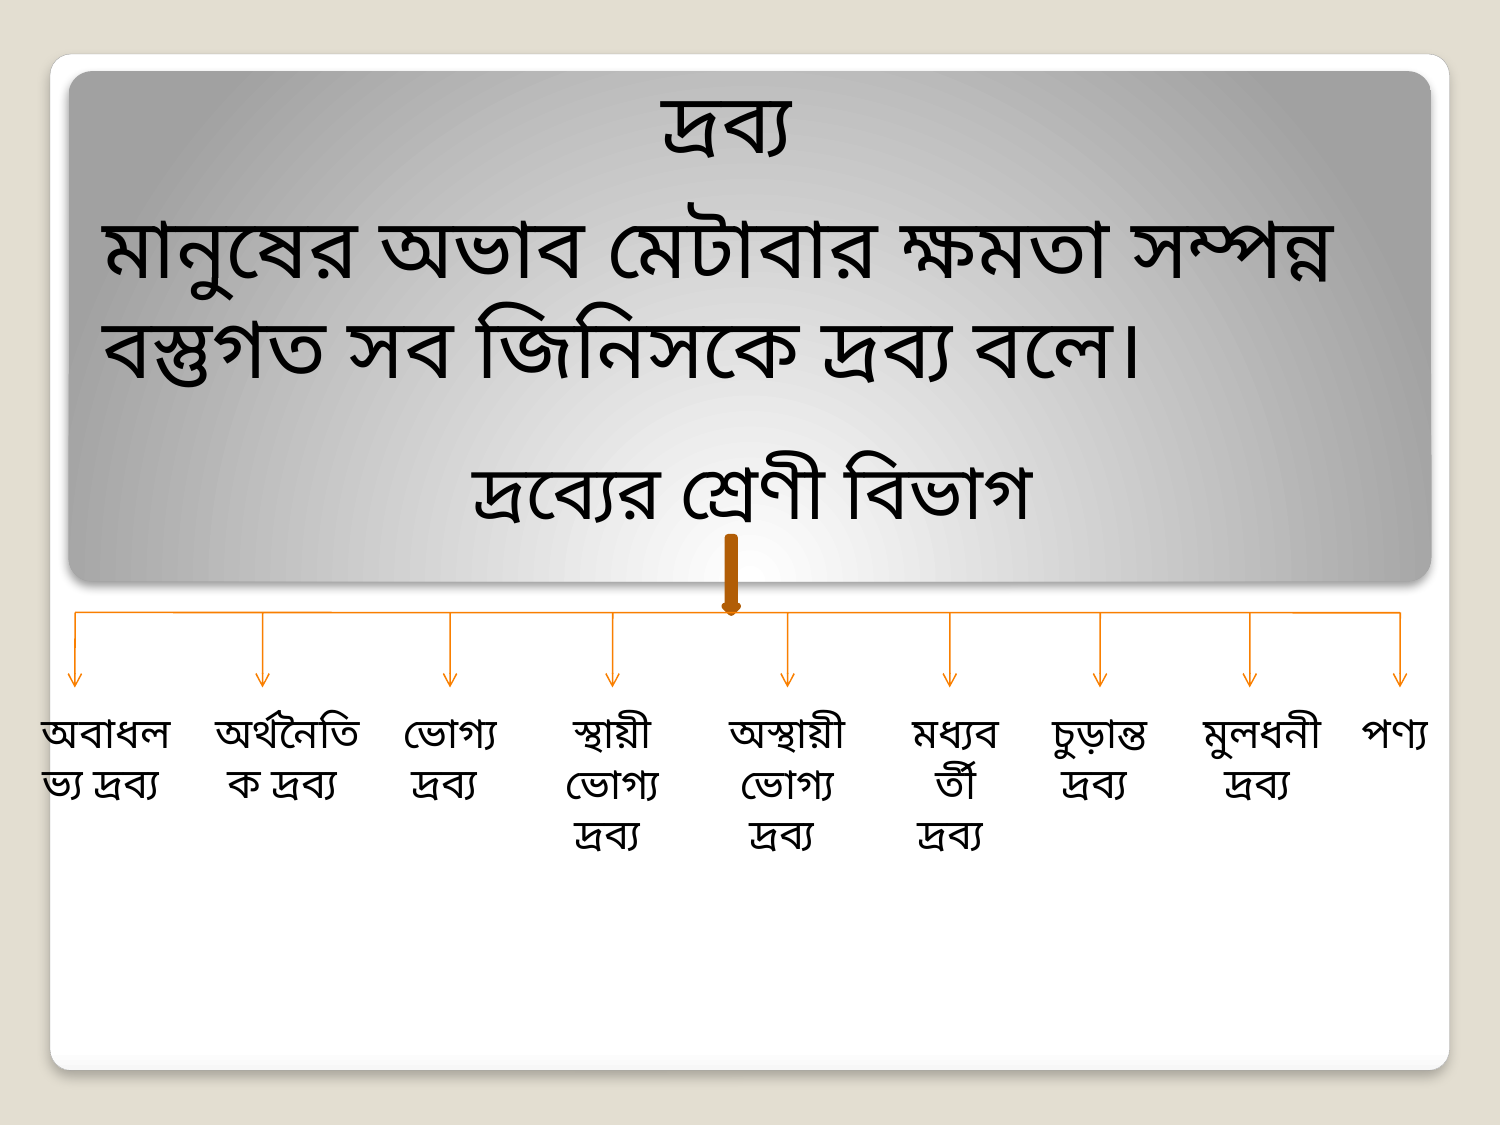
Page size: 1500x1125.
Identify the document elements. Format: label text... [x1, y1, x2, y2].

text_box অস্থায়ী ভোগ্য দ্রব্য [699, 699, 875, 865]
text_box অর্থনৈতিক দ্রব্য [200, 699, 375, 815]
text_box মধ্যবর্তী দ্রব্য [887, 699, 1025, 865]
text_box চুড়ান্ত দ্রব্য [1024, 699, 1175, 815]
text_box দ্রব্য [112, 62, 1363, 178]
text_box ভোগ্য দ্রব্য [387, 699, 513, 815]
text_box দ্রব্যের শ্রেণী বিভাগ [99, 437, 1425, 543]
text_box পণ্য [1337, 699, 1463, 765]
text_box স্থায়ী ভোগ্য দ্রব্য [525, 699, 699, 865]
text_box অবাধলভ্য দ্রব্য [24, 699, 188, 815]
text_box মানুষের অভাব মেটাবার ক্ষমতা সম্পন্ন বস্তুগত সব জিনিসকে দ্রব্য বলে। [87, 187, 1450, 403]
text_box [721, 533, 741, 611]
text_box মুলধনী দ্রব্য [1187, 699, 1338, 815]
